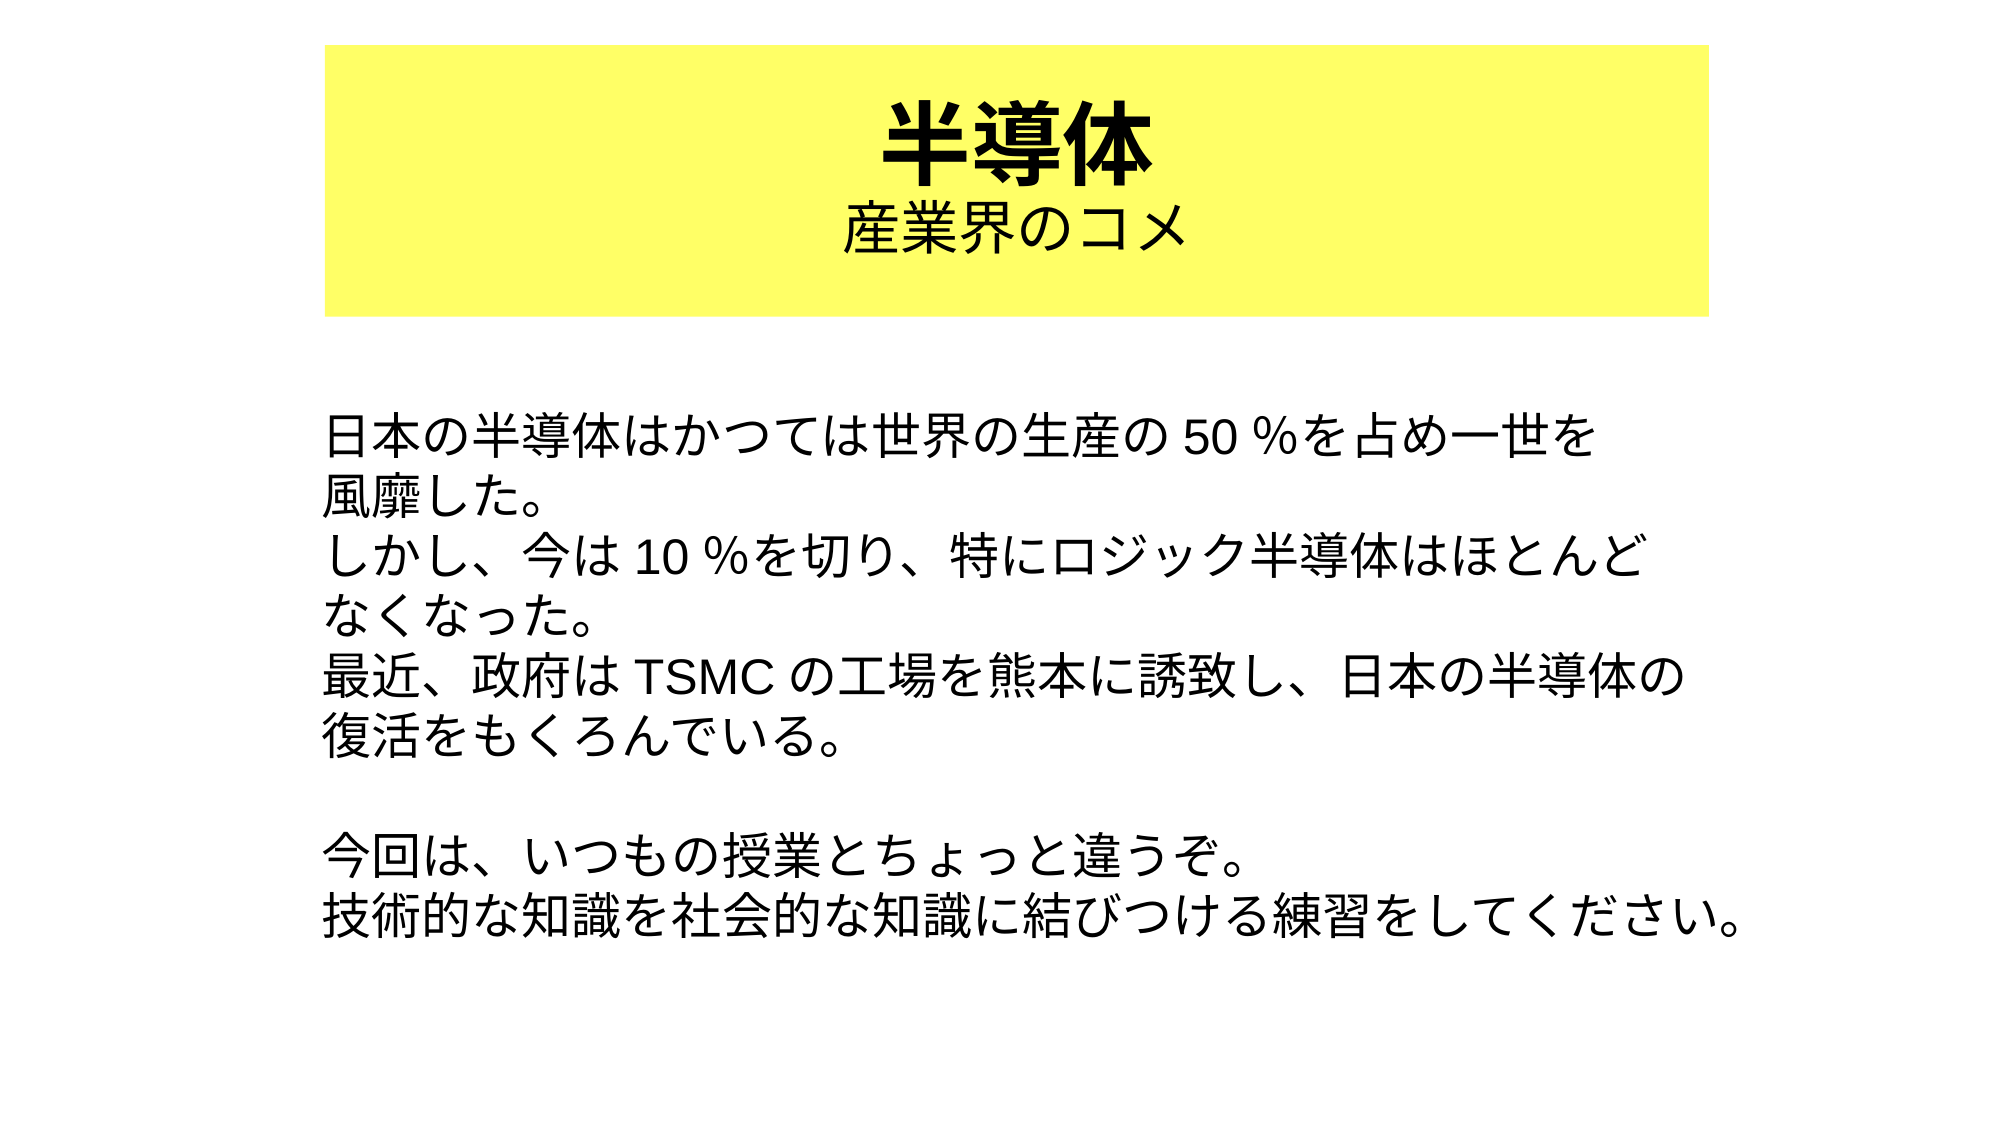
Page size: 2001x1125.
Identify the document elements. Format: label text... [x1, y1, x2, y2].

text_box 日本の半導体はかつては世界の生産の50％を占め一世を 風靡した。 しかし、今は10％を切り、特にロジック半導体はほとんど なくなった。 最近、政府はTSMCの工場を熊本に誘致し、日本の半導体の 復活をもくろんでいる。 今回は、いつもの授業とちょっと違うぞ。 技術的な知識を社会的な知識に結びつける練習をしてください。 [307, 397, 1784, 952]
title 半導体 産業界のコメ [324, 45, 1709, 317]
